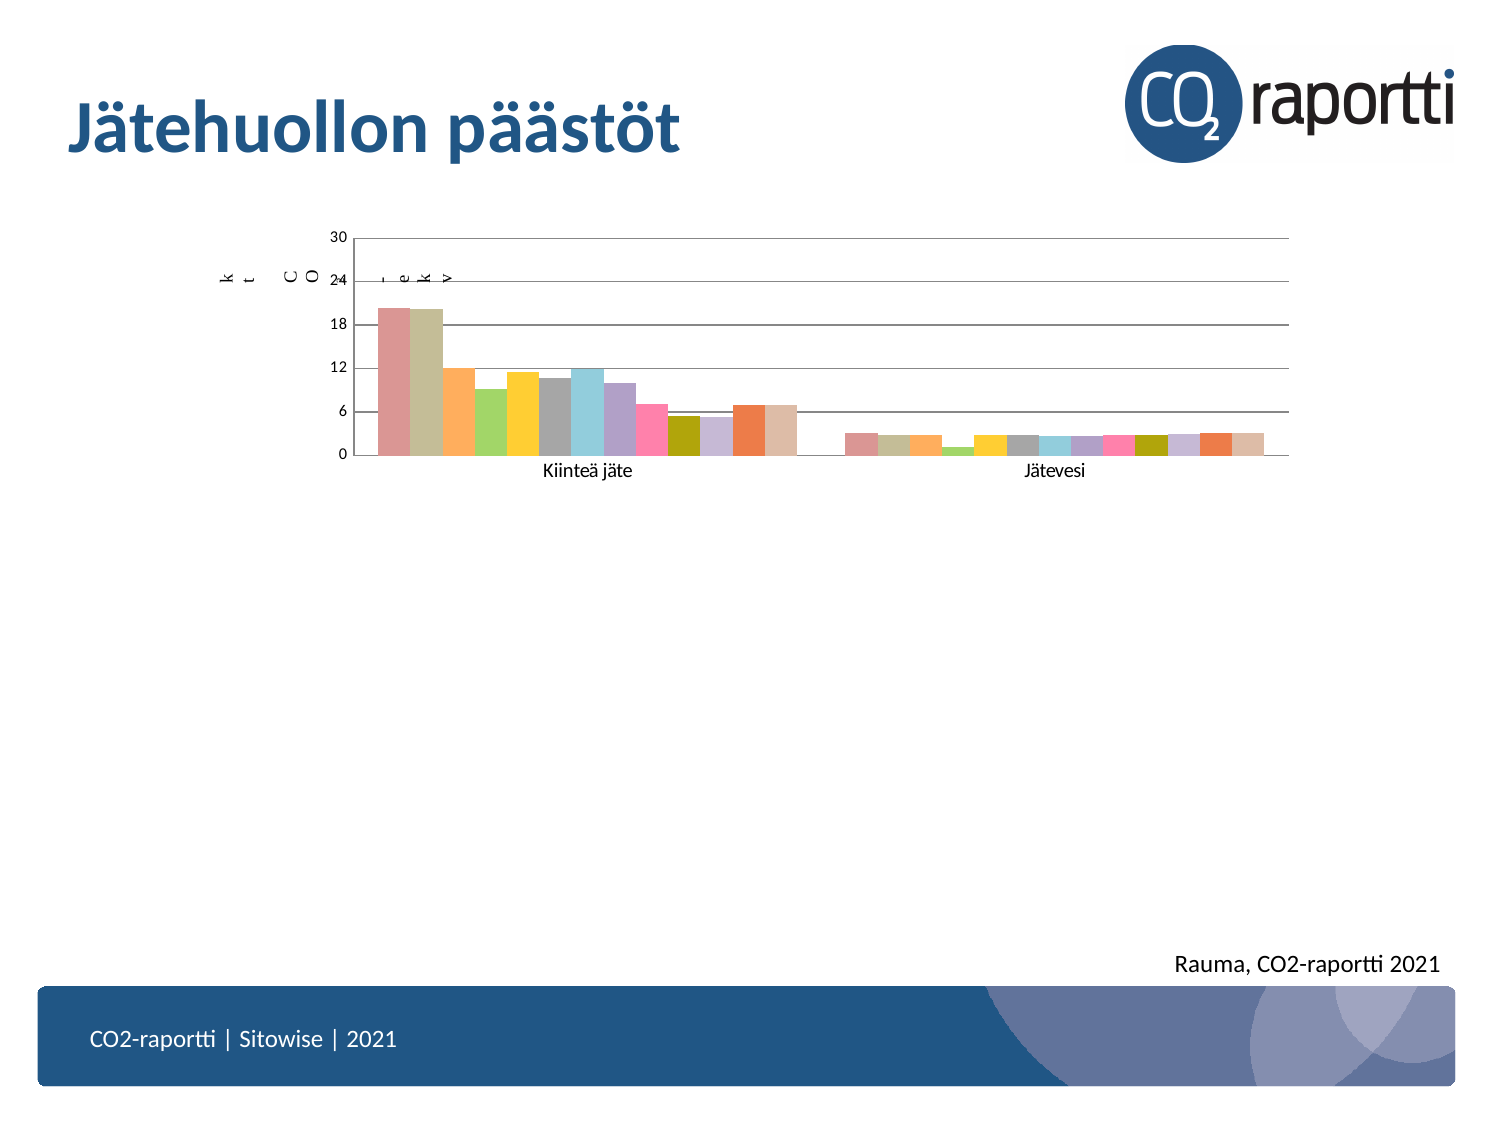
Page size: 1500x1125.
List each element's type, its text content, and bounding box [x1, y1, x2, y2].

picture [37, 653, 1488, 1125]
chart [208, 218, 1313, 928]
text_box Rauma, CO2-raportti 2021 [938, 940, 1456, 986]
title Jätehuollon päästöt [53, 45, 1128, 200]
picture [1128, 45, 1454, 163]
